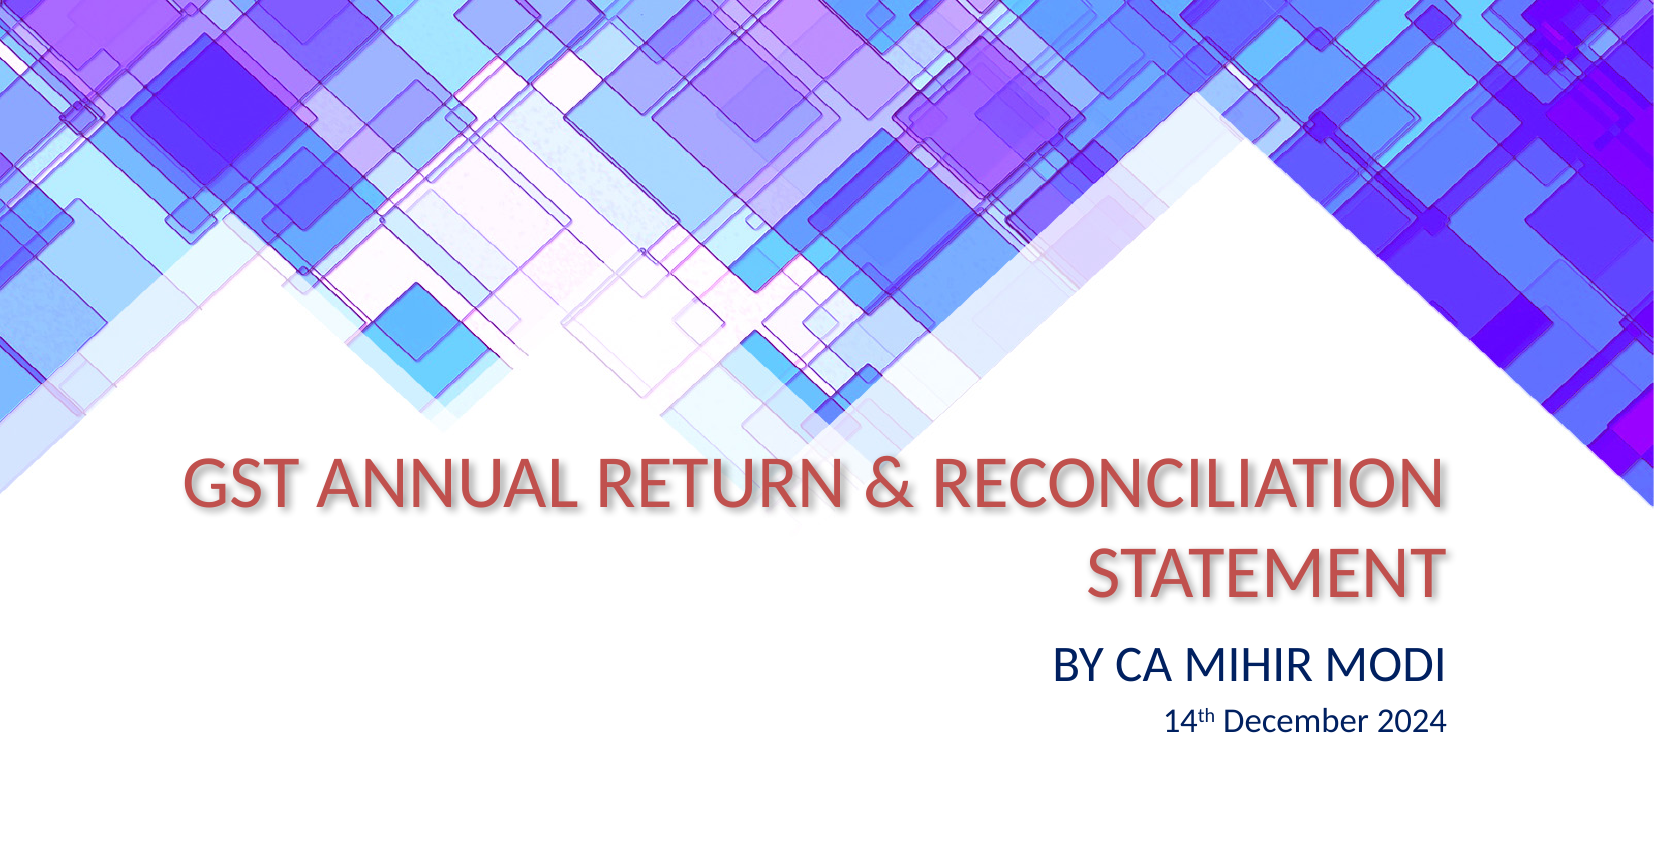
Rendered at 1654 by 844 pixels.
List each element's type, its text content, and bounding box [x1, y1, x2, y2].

subtitle BY CA MIHIR MODI 14th December 2024 [191, 622, 1462, 748]
title Gst annual return & RECONCILIATION STATEMENT [136, 396, 1462, 648]
picture [0, 0, 1654, 844]
